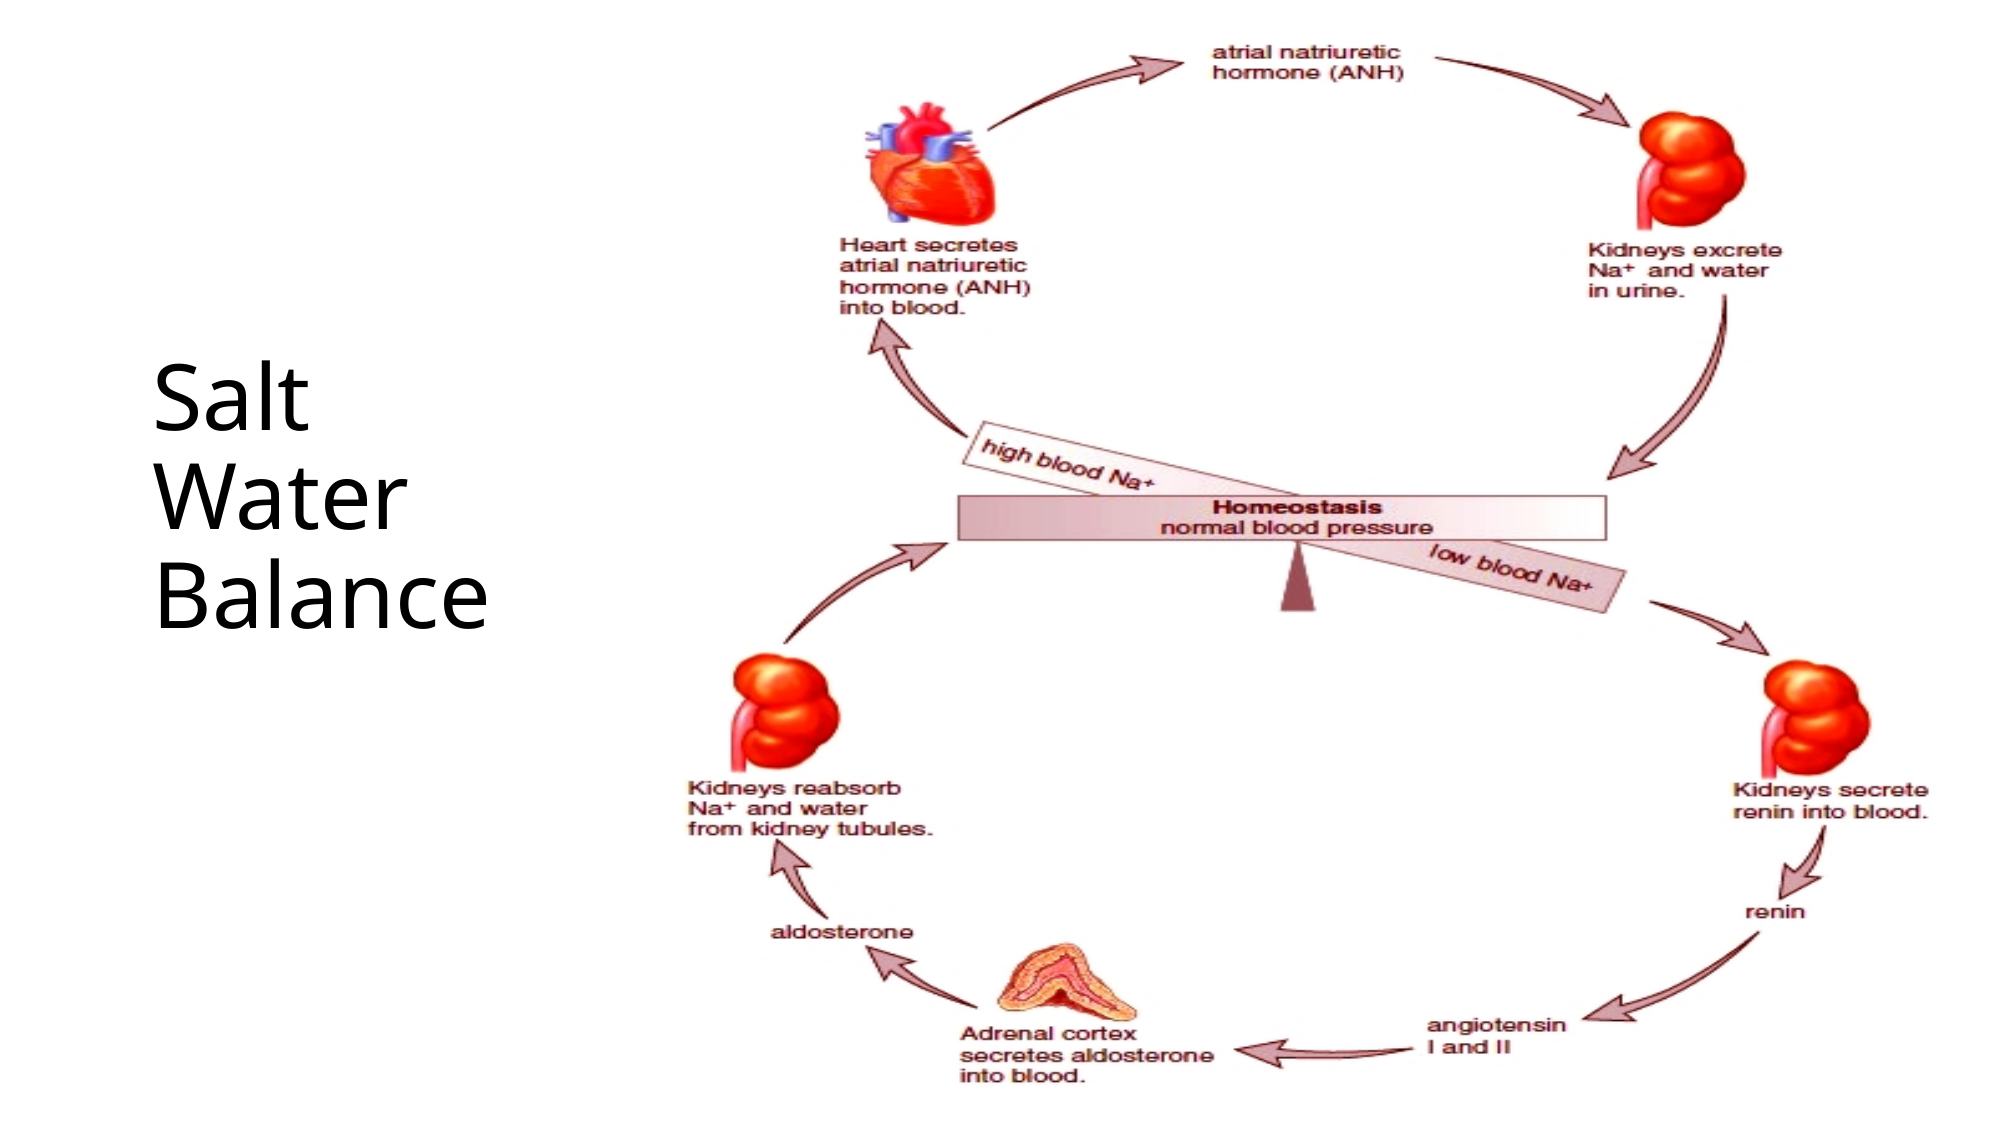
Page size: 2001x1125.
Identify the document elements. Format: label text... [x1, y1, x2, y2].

picture [682, 42, 1939, 1086]
title Salt Water Balance [137, 59, 540, 941]
